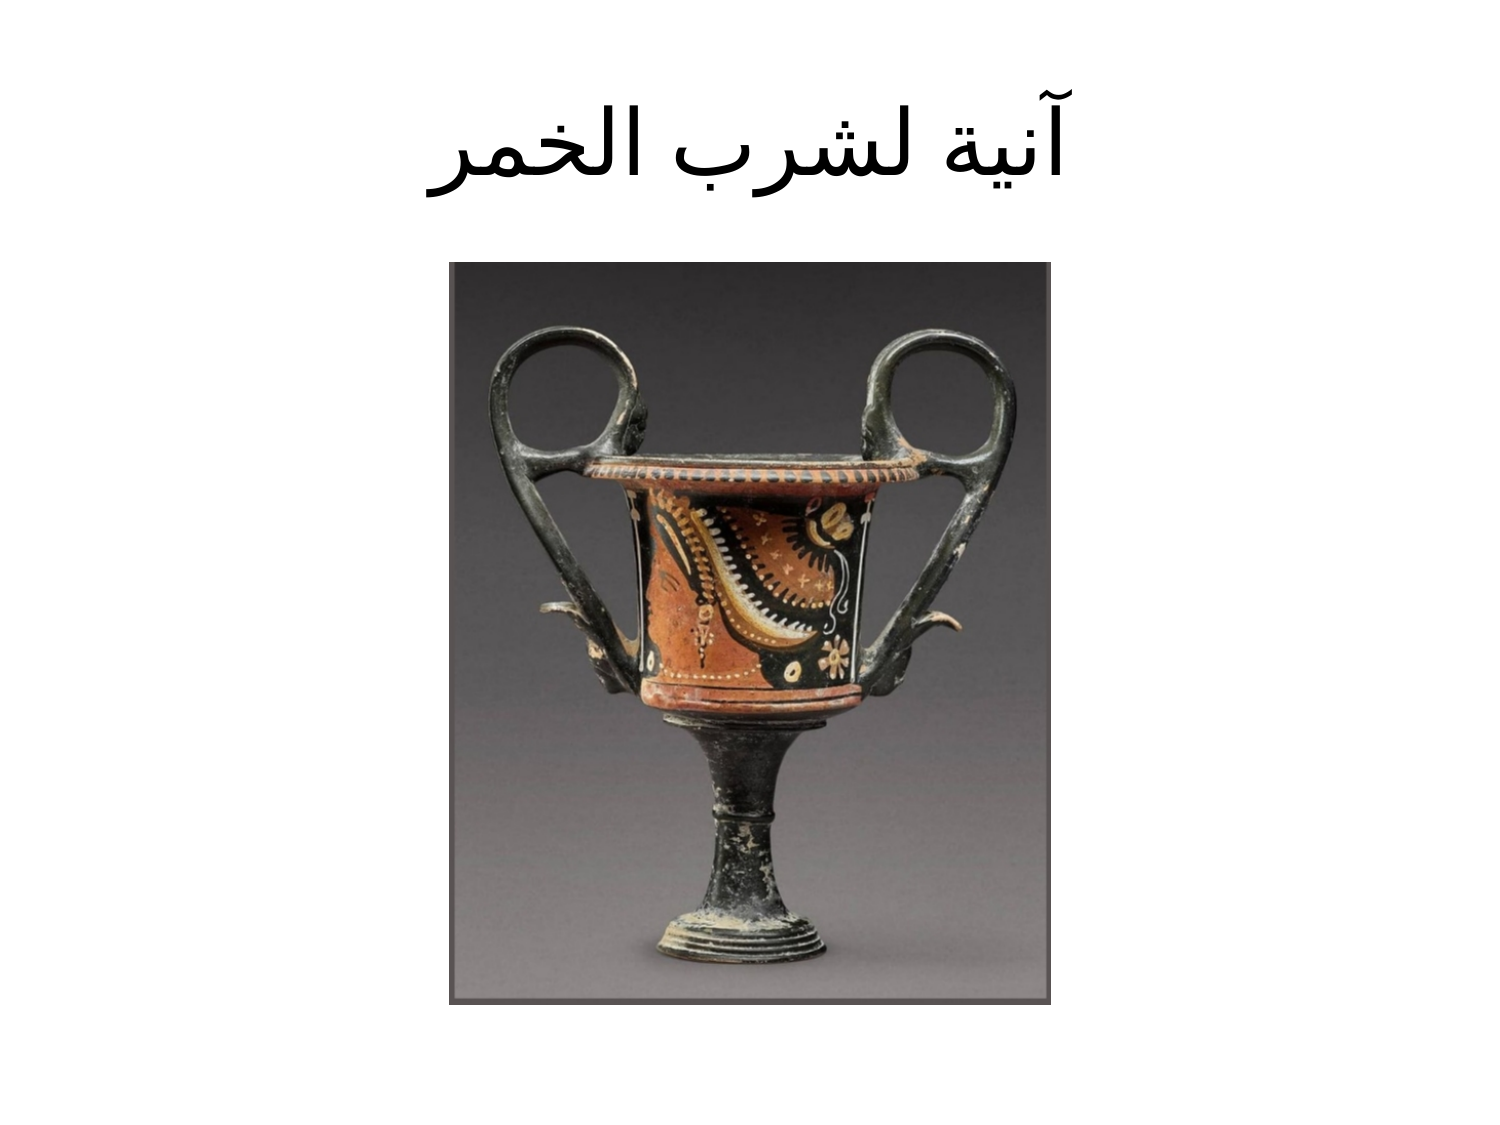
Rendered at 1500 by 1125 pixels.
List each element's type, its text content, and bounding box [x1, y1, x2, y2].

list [449, 262, 1051, 1006]
title آنية لشرب الخمر [75, 45, 1425, 233]
